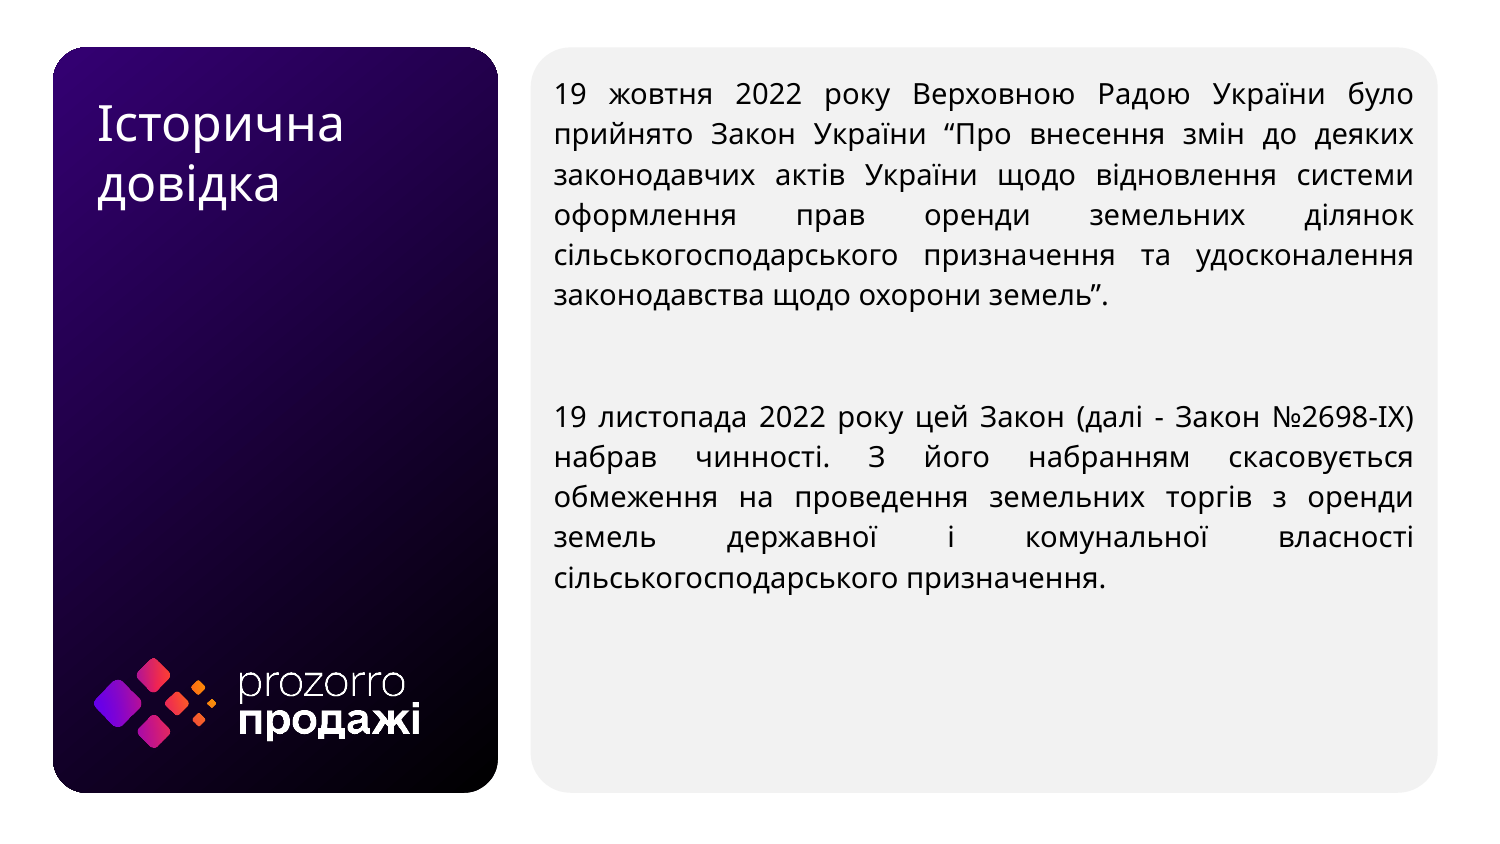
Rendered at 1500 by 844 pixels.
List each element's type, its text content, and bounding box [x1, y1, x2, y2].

text_box 19 жовтня 2022 року Верховною Радою України було прийнято Закон України “Про внесення змін до деяких законодавчих актів України щодо відновлення системи оформлення прав оренди земельних ділянок сільськогосподарського призначення та удосконалення законодавства щодо охорони земель”. 19 листопада 2022 року цей Закон (далі - Закон №2698-IX) набрав чинності. З його набранням скасовується обмеження на проведення земельних торгів з оренди земель державної і комунальної власності сільськогосподарського призначення. [530, 47, 1438, 793]
picture [94, 657, 419, 748]
text_box Історична довідка [53, 47, 498, 793]
